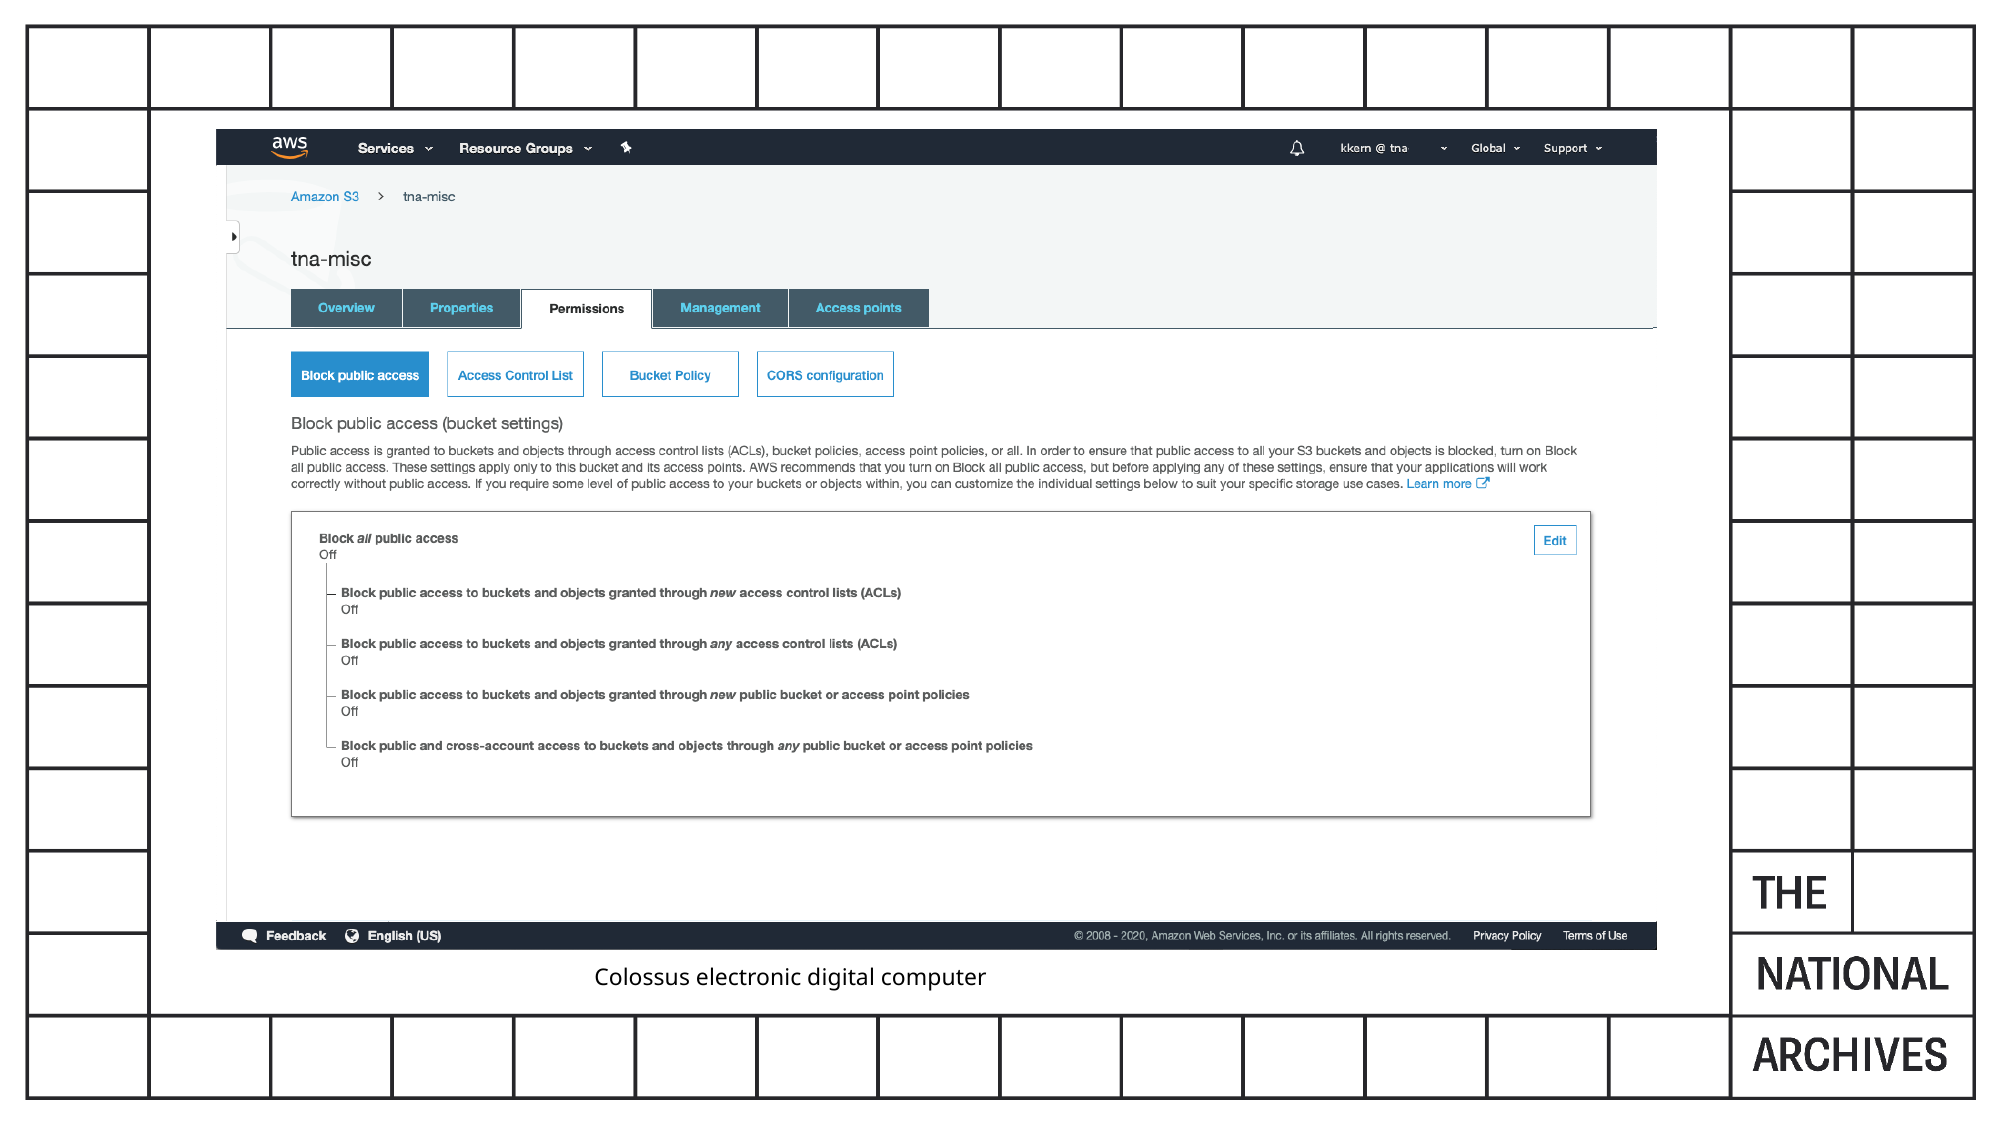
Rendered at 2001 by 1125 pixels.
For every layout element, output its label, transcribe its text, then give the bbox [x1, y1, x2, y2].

picture [0, 0, 2000, 1125]
list Colossus electronic digital computer [579, 958, 1283, 1001]
